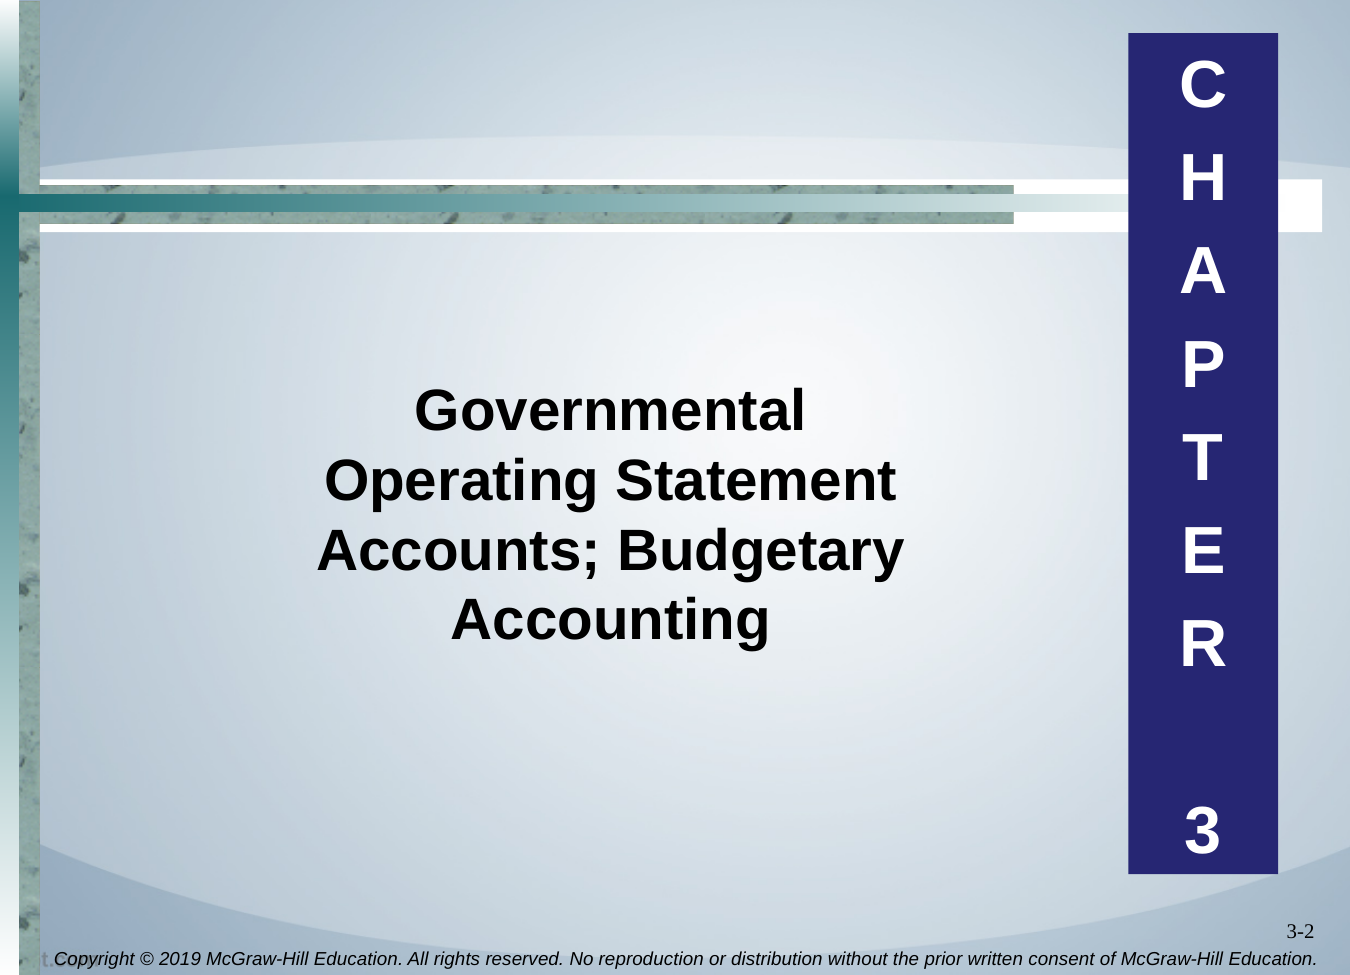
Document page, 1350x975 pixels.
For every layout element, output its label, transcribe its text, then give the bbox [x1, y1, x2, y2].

text_box C H A P T E R 3 [1128, 33, 1279, 875]
text_box Governmental Operating Statement Accounts; Budgetary Accounting [273, 364, 949, 660]
picture [19, 0, 1350, 975]
